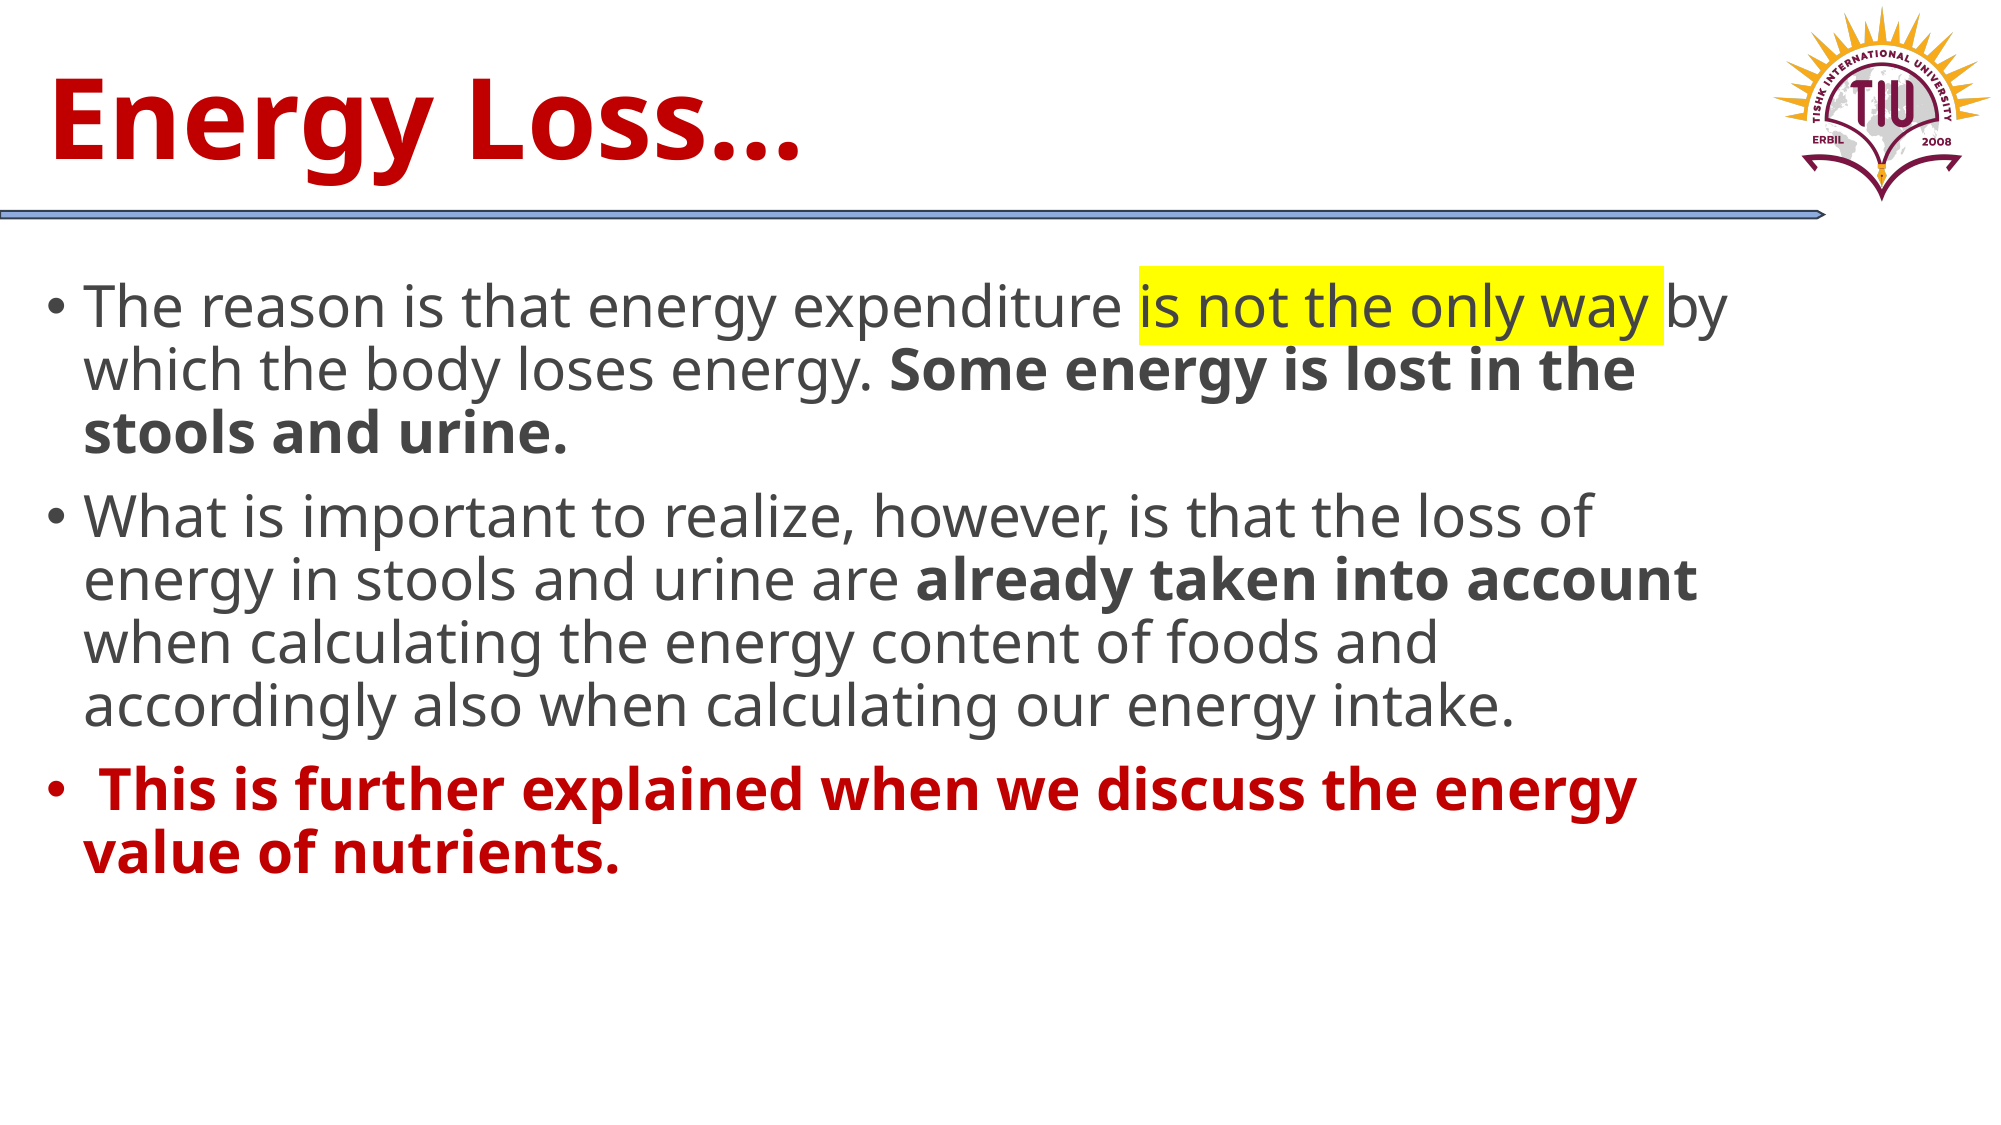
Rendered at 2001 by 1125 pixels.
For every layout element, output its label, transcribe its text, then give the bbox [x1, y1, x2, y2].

list The reason is that energy expenditure is not the only way by which the body loses energy. Some energy is lost in the stools and urine. What is important to realize, however, is that the loss of energy in stools and urine are already taken into account when calculating the energy content of foods and accordingly also when calculating our energy intake. This is further explained when we discuss the energy value of nutrients. [31, 270, 1756, 984]
picture [1736, 0, 2001, 246]
title Energy Loss… [31, 36, 1756, 211]
